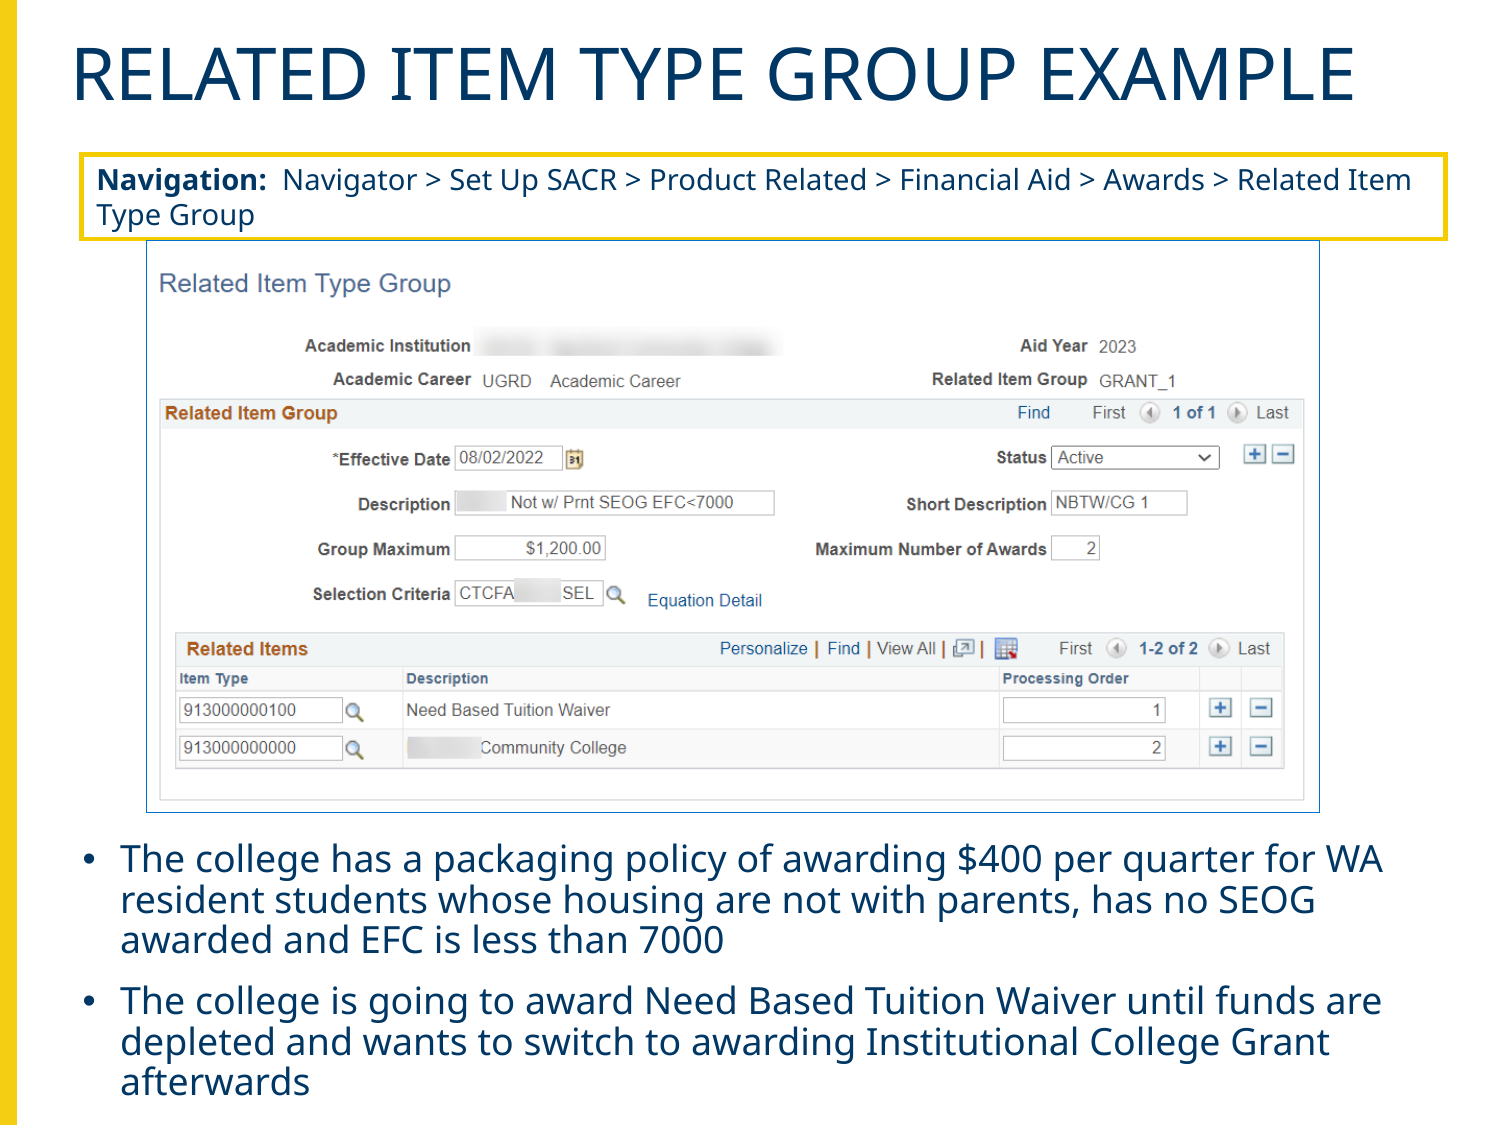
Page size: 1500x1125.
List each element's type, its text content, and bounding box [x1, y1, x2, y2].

picture [146, 240, 1320, 813]
list The college has a packaging policy of awarding $400 per quarter for WA resident students whose housing are not with parents, has no SEOG awarded and EFC is less than 7000 The college is going to award Need Based Tuition Waiver until funds are depleted and wants to switch to awarding Institutional College Grant afterwards [67, 832, 1460, 1004]
text_box Navigation: Navigator > Set Up SACR > Product Related > Financial Aid > Awards > Related Item Type Group [80, 153, 1447, 240]
title Related Item type group Example [55, 30, 1448, 150]
